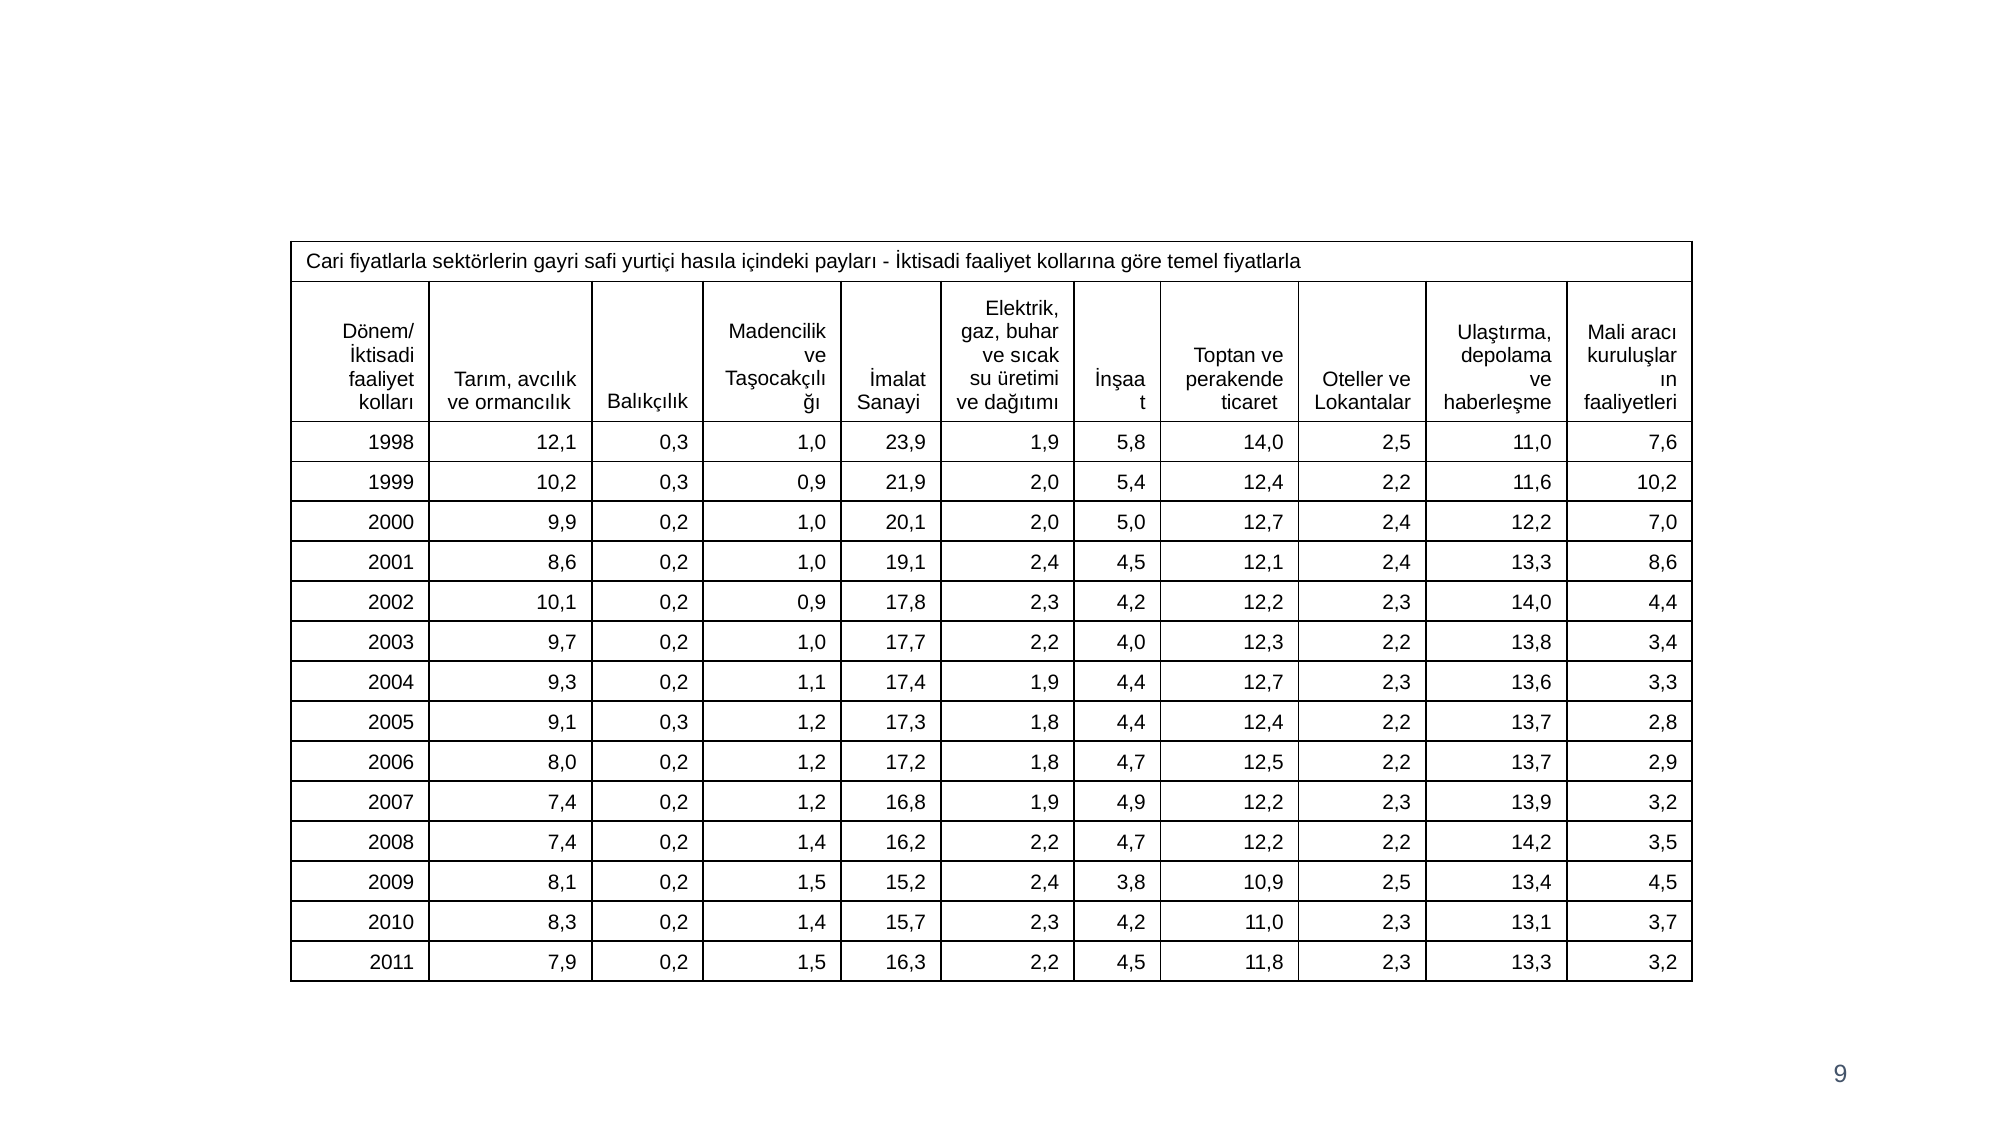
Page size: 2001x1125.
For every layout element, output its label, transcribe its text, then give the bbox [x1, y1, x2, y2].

table_cell 12,1 [1161, 542, 1298, 580]
table_cell 7,4 [430, 782, 591, 820]
table_cell 2,2 [942, 622, 1073, 660]
table_cell 2,3 [1299, 902, 1425, 940]
table_cell 12,2 [1161, 782, 1298, 820]
table_cell 0,9 [704, 582, 840, 620]
table_cell 1,2 [704, 702, 840, 740]
table_cell 17,3 [842, 702, 940, 740]
table_cell 8,3 [430, 902, 591, 940]
table_cell 3,2 [1568, 782, 1691, 820]
table_cell 1998 [292, 422, 428, 461]
table_cell 12,2 [1161, 582, 1298, 620]
table_cell 3,5 [1568, 822, 1691, 860]
table_cell 7,0 [1568, 502, 1691, 540]
table_header Cari fiyatlarla sektörlerin gayri safi yurtiçi hasıla içindeki payları - İktisadi faaliyet kollarına göre temel fiyatlarla [292, 242, 1691, 281]
table_cell Toptan ve perakende ticaret [1161, 282, 1298, 421]
table_cell 2002 [292, 582, 428, 620]
table_cell 8,6 [430, 542, 591, 580]
table_cell Oteller ve Lokantalar [1299, 282, 1425, 421]
table_cell 2009 [292, 862, 428, 900]
table_cell 13,1 [1427, 902, 1566, 940]
table_cell 2,3 [1299, 782, 1425, 820]
table_cell 0,2 [593, 742, 702, 780]
table_cell 3,2 [1568, 942, 1691, 980]
table_cell 1,2 [704, 782, 840, 820]
table_cell 2006 [292, 742, 428, 780]
table_cell 17,8 [842, 582, 940, 620]
table_cell 19,1 [842, 542, 940, 580]
table_cell 17,2 [842, 742, 940, 780]
table_cell Dönem/İktisadi faaliyet kolları [292, 282, 428, 421]
table_cell 16,8 [842, 782, 940, 820]
table_cell 3,7 [1568, 902, 1691, 940]
table_cell 12,1 [430, 422, 591, 461]
table_cell 2,2 [942, 942, 1073, 980]
table_cell 4,5 [1568, 862, 1691, 900]
table_cell 2,3 [1299, 942, 1425, 980]
table_cell 12,5 [1161, 742, 1298, 780]
table_cell 5,4 [1075, 462, 1160, 500]
table_cell 10,9 [1161, 862, 1298, 900]
table_cell 0,2 [593, 542, 702, 580]
table_cell 0,2 [593, 902, 702, 940]
table_cell 2,4 [1299, 542, 1425, 580]
table_cell İmalat Sanayi [842, 282, 940, 421]
table_cell 2,3 [942, 582, 1073, 620]
table_cell 12,4 [1161, 702, 1298, 740]
table_cell 13,6 [1427, 662, 1566, 700]
table_cell 0,3 [593, 462, 702, 500]
table_cell Balıkçılık [593, 282, 702, 421]
table_cell 4,7 [1075, 742, 1160, 780]
table_cell 2,5 [1299, 422, 1425, 461]
table_cell 11,0 [1161, 902, 1298, 940]
table_cell 0,3 [593, 702, 702, 740]
table_cell 8,0 [430, 742, 591, 780]
table_cell 4,2 [1075, 582, 1160, 620]
table_cell 1,8 [942, 702, 1073, 740]
table_cell 13,7 [1427, 742, 1566, 780]
table_cell 3,8 [1075, 862, 1160, 900]
table_cell Tarım, avcılık ve ormancılık [430, 282, 591, 421]
table_cell 9,9 [430, 502, 591, 540]
table_cell 10,2 [1568, 462, 1691, 500]
table_cell 2,4 [1299, 502, 1425, 540]
table_cell 0,2 [593, 582, 702, 620]
table_cell 2,4 [942, 542, 1073, 580]
table_cell 13,3 [1427, 542, 1566, 580]
table_cell 0,2 [593, 942, 702, 980]
table_cell 4,5 [1075, 942, 1160, 980]
table_cell 1,0 [704, 542, 840, 580]
table_cell 13,3 [1427, 942, 1566, 980]
table_cell 2,2 [1299, 822, 1425, 860]
table_cell 1,4 [704, 902, 840, 940]
table_cell 1,0 [704, 422, 840, 461]
table_cell 2,3 [1299, 582, 1425, 620]
table_cell 13,7 [1427, 702, 1566, 740]
table_cell 11,6 [1427, 462, 1566, 500]
table_cell 1,5 [704, 862, 840, 900]
table_cell 2,2 [1299, 462, 1425, 500]
table_cell 8,6 [1568, 542, 1691, 580]
table_cell 1,9 [942, 782, 1073, 820]
table_cell 1,9 [942, 422, 1073, 461]
table_cell 5,8 [1075, 422, 1160, 461]
table_cell 2,2 [942, 822, 1073, 860]
table_cell 0,2 [593, 622, 702, 660]
table_cell 9,1 [430, 702, 591, 740]
table_cell 2,0 [942, 502, 1073, 540]
table_cell 4,7 [1075, 822, 1160, 860]
table_cell 4,9 [1075, 782, 1160, 820]
table_cell 0,3 [593, 422, 702, 461]
table_cell 1,2 [704, 742, 840, 780]
table_cell 7,6 [1568, 422, 1691, 461]
table_cell 10,2 [430, 462, 591, 500]
table_cell 1,8 [942, 742, 1073, 780]
table_cell 2,9 [1568, 742, 1691, 780]
table_cell 0,2 [593, 822, 702, 860]
table_cell 2011 [292, 942, 428, 980]
table_cell 2003 [292, 622, 428, 660]
table_cell 2,3 [1299, 662, 1425, 700]
table_cell 4,0 [1075, 622, 1160, 660]
table_cell 2004 [292, 662, 428, 700]
table_cell 21,9 [842, 462, 940, 500]
table_cell Ulaştırma, depolama ve haberleşme [1427, 282, 1566, 421]
table_cell Elektrik, gaz, buhar ve sıcak su üretimi ve dağıtımı [942, 282, 1073, 421]
table_cell 1,9 [942, 662, 1073, 700]
table_cell 20,1 [842, 502, 940, 540]
table_cell 1,0 [704, 622, 840, 660]
table_cell 1,4 [704, 822, 840, 860]
table_cell 7,4 [430, 822, 591, 860]
table_cell 4,4 [1075, 662, 1160, 700]
table_cell 12,2 [1161, 822, 1298, 860]
table_cell 2,2 [1299, 702, 1425, 740]
table_cell 5,0 [1075, 502, 1160, 540]
table_cell 16,3 [842, 942, 940, 980]
table_cell 14,0 [1161, 422, 1298, 461]
table_cell 2001 [292, 542, 428, 580]
table_cell İnşaat [1075, 282, 1160, 421]
table_cell 11,0 [1427, 422, 1566, 461]
table_cell 4,5 [1075, 542, 1160, 580]
table_cell 1,1 [704, 662, 840, 700]
table_cell 17,4 [842, 662, 940, 700]
table_cell 0,2 [593, 502, 702, 540]
table_cell 13,4 [1427, 862, 1566, 900]
table_cell 14,0 [1427, 582, 1566, 620]
table_cell Mali aracı kuruluşların faaliyetleri [1568, 282, 1691, 421]
table_cell 2008 [292, 822, 428, 860]
table_cell 10,1 [430, 582, 591, 620]
table_cell 15,7 [842, 902, 940, 940]
table_cell 2,2 [1299, 742, 1425, 780]
table_cell 2,5 [1299, 862, 1425, 900]
table_cell 23,9 [842, 422, 940, 461]
table_cell 1,0 [704, 502, 840, 540]
table_cell 12,3 [1161, 622, 1298, 660]
table_cell 2010 [292, 902, 428, 940]
table_cell 9,3 [430, 662, 591, 700]
table_cell 2,0 [942, 462, 1073, 500]
table_cell 3,4 [1568, 622, 1691, 660]
table_cell 4,4 [1075, 702, 1160, 740]
table_cell 1,5 [704, 942, 840, 980]
table_cell 14,2 [1427, 822, 1566, 860]
slide_number 9 [1412, 1042, 1863, 1103]
table_cell 12,2 [1427, 502, 1566, 540]
table_cell 2,3 [942, 902, 1073, 940]
table_cell 9,7 [430, 622, 591, 660]
table_cell 12,7 [1161, 662, 1298, 700]
table_cell 12,7 [1161, 502, 1298, 540]
table_cell 0,2 [593, 662, 702, 700]
table_cell 8,1 [430, 862, 591, 900]
table_cell 15,2 [842, 862, 940, 900]
table_cell 16,2 [842, 822, 940, 860]
table_cell 0,2 [593, 782, 702, 820]
table_cell 4,2 [1075, 902, 1160, 940]
table_cell 2005 [292, 702, 428, 740]
table_cell 0,2 [593, 862, 702, 900]
table_cell 4,4 [1568, 582, 1691, 620]
table_cell 2,4 [942, 862, 1073, 900]
table_cell 17,7 [842, 622, 940, 660]
table_cell 2007 [292, 782, 428, 820]
table_cell Madencilik ve Taşocakçılığı [704, 282, 840, 421]
table_cell 7,9 [430, 942, 591, 980]
table_cell 2,8 [1568, 702, 1691, 740]
table_cell 0,9 [704, 462, 840, 500]
table_cell 1999 [292, 462, 428, 500]
table_cell 13,9 [1427, 782, 1566, 820]
table_cell 2000 [292, 502, 428, 540]
table_cell 11,8 [1161, 942, 1298, 980]
table_cell 3,3 [1568, 662, 1691, 700]
table_cell 13,8 [1427, 622, 1566, 660]
table_cell 12,4 [1161, 462, 1298, 500]
table_cell 2,2 [1299, 622, 1425, 660]
